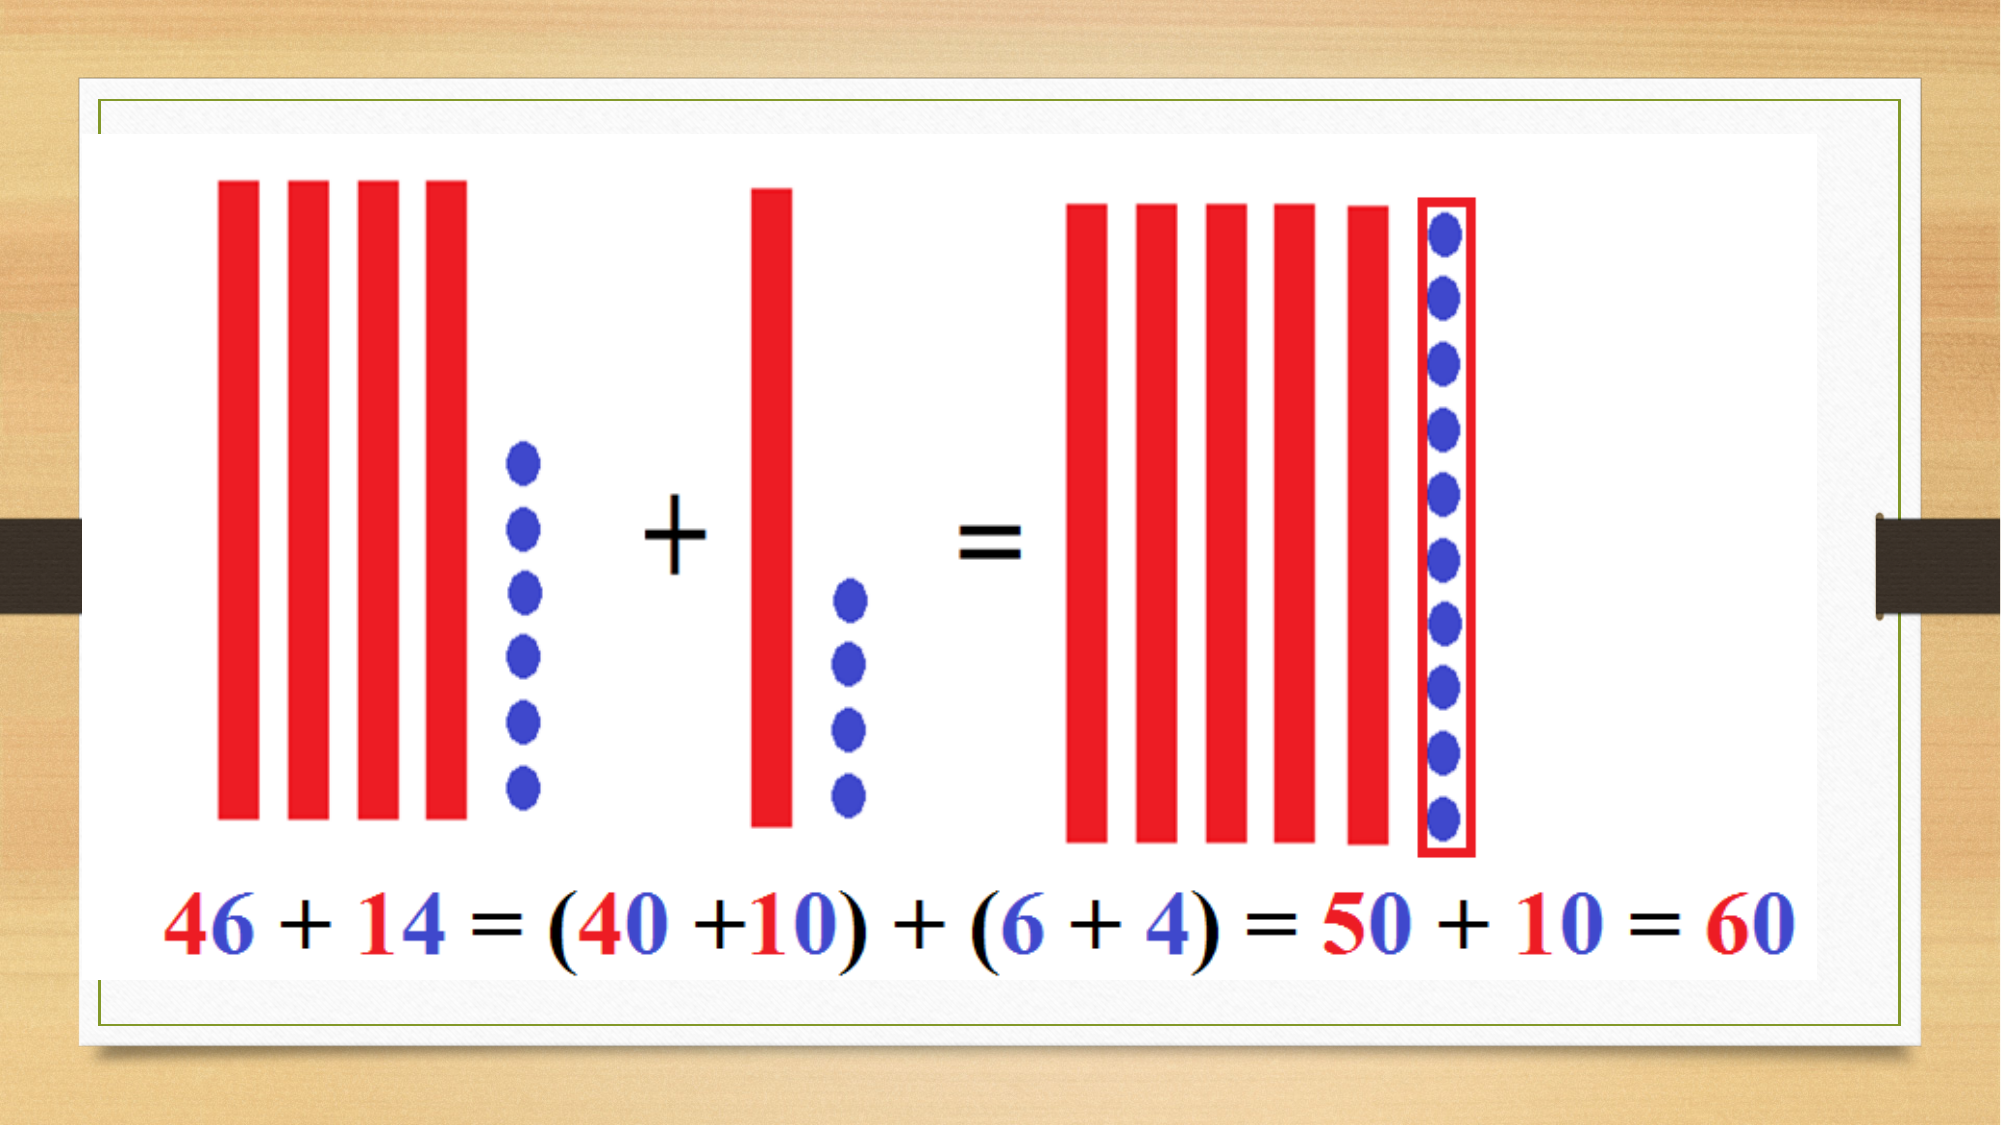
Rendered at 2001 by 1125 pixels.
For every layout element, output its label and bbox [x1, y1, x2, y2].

list [82, 134, 1817, 981]
picture [0, 0, 2001, 1125]
